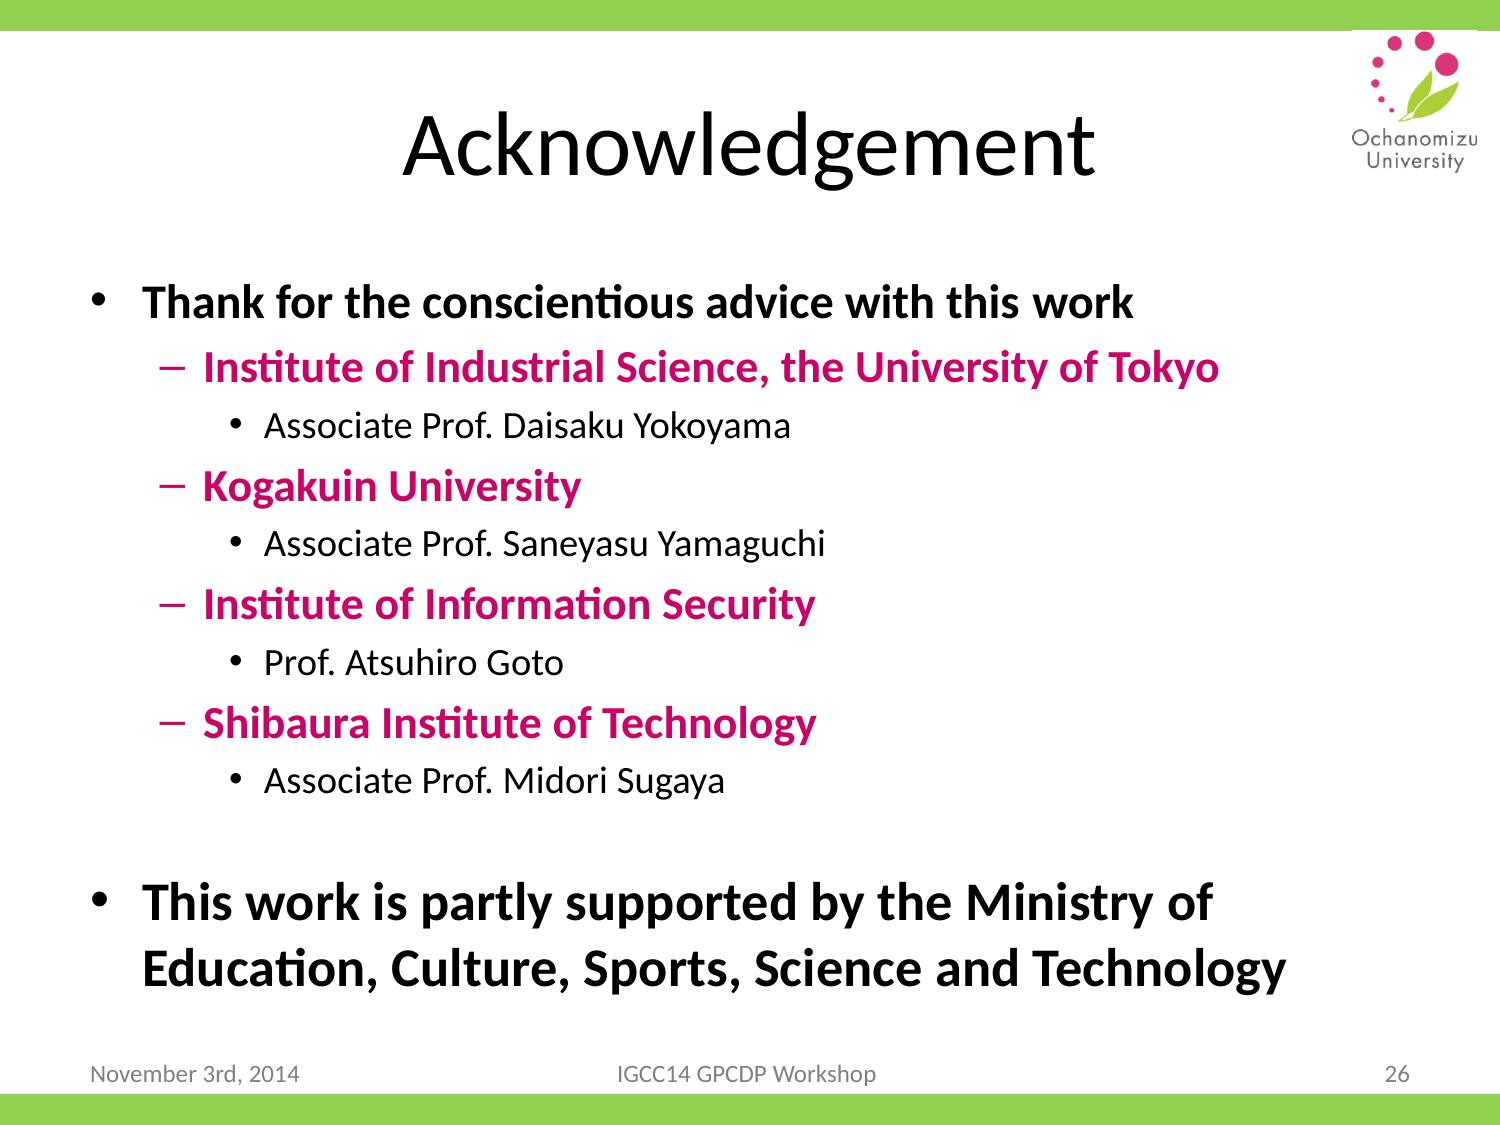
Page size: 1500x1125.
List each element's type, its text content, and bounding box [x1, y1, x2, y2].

picture [1352, 30, 1477, 173]
title Acknowledgement [75, 45, 1425, 233]
slide_number 26 [1074, 1042, 1425, 1103]
footer IGCC14 GPCDP Workshop [512, 1042, 988, 1103]
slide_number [75, 1042, 425, 1103]
list Thank for the conscientious advice with this work Institute of Industrial Science, the University of Tokyo Associate Prof. Daisaku Yokoyama Kogakuin University Associate Prof. Saneyasu Yamaguchi Institute of Information Security Prof. Atsuhiro Goto Shibaura Institute of Technology Associate Prof. Midori Sugaya This work is partly supported by the Ministry of Education, Culture, Sports, Science and Technology [75, 262, 1425, 1005]
